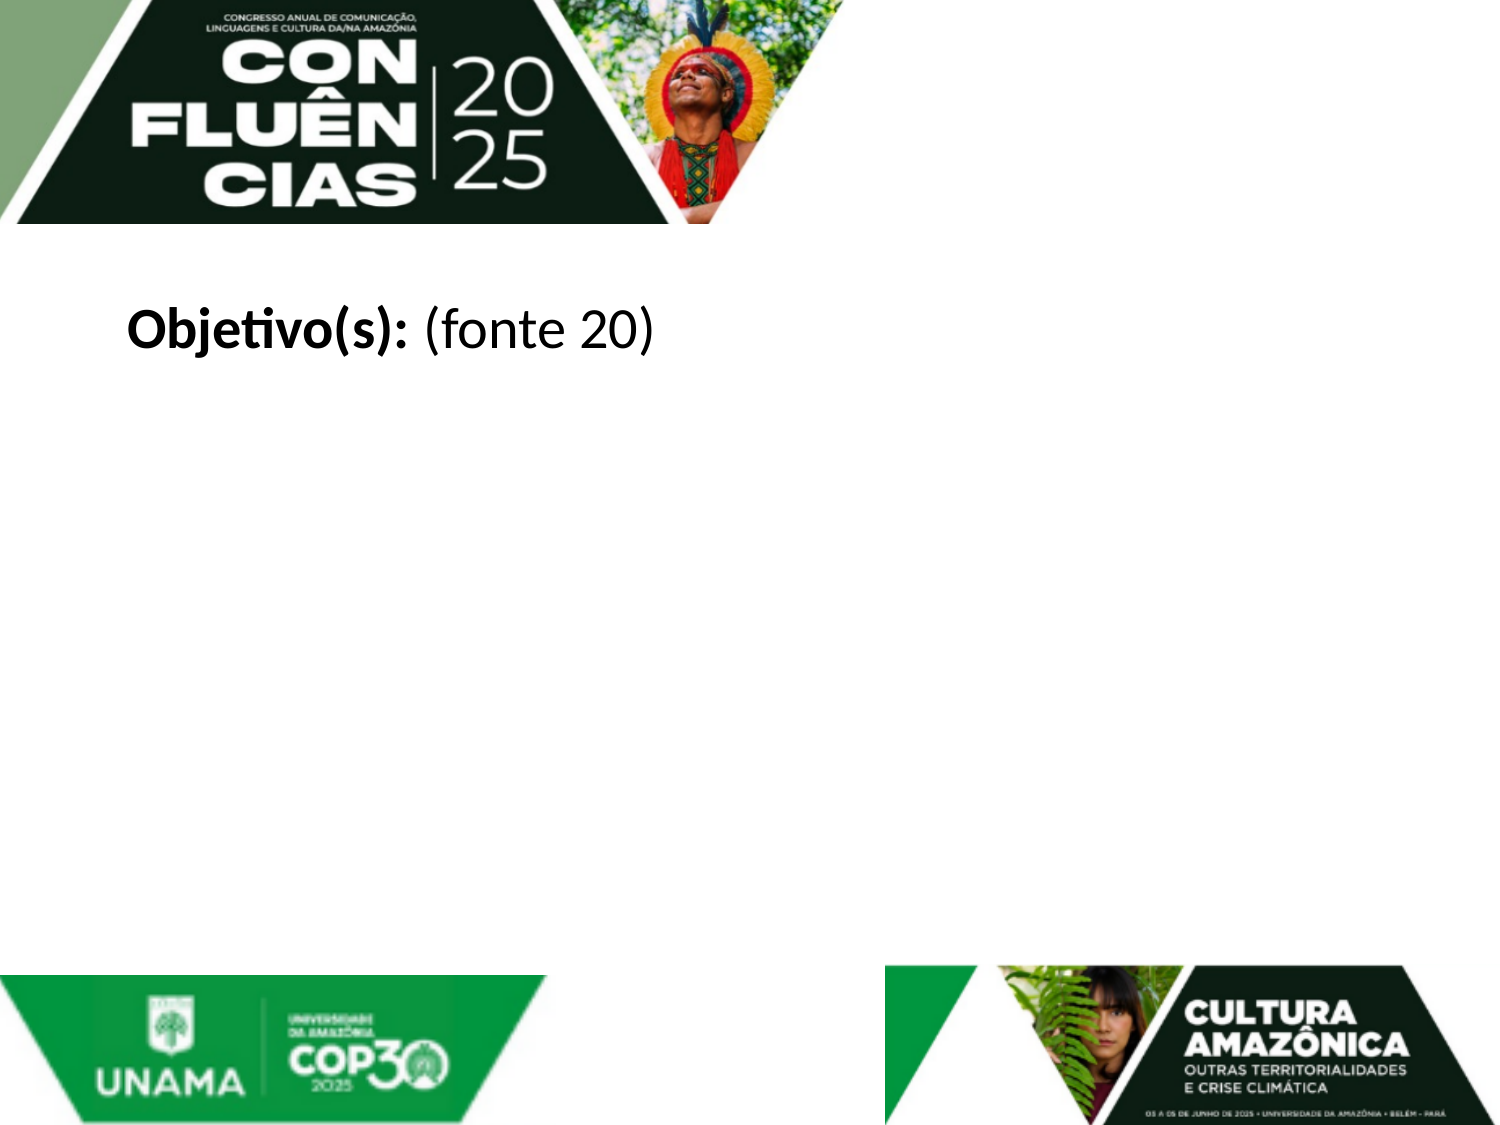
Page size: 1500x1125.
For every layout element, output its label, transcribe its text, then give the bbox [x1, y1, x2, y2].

picture [0, 0, 845, 224]
picture [0, 975, 556, 1125]
title Objetivo(s): (fonte 20) [112, 231, 1463, 420]
picture [884, 963, 1500, 1125]
